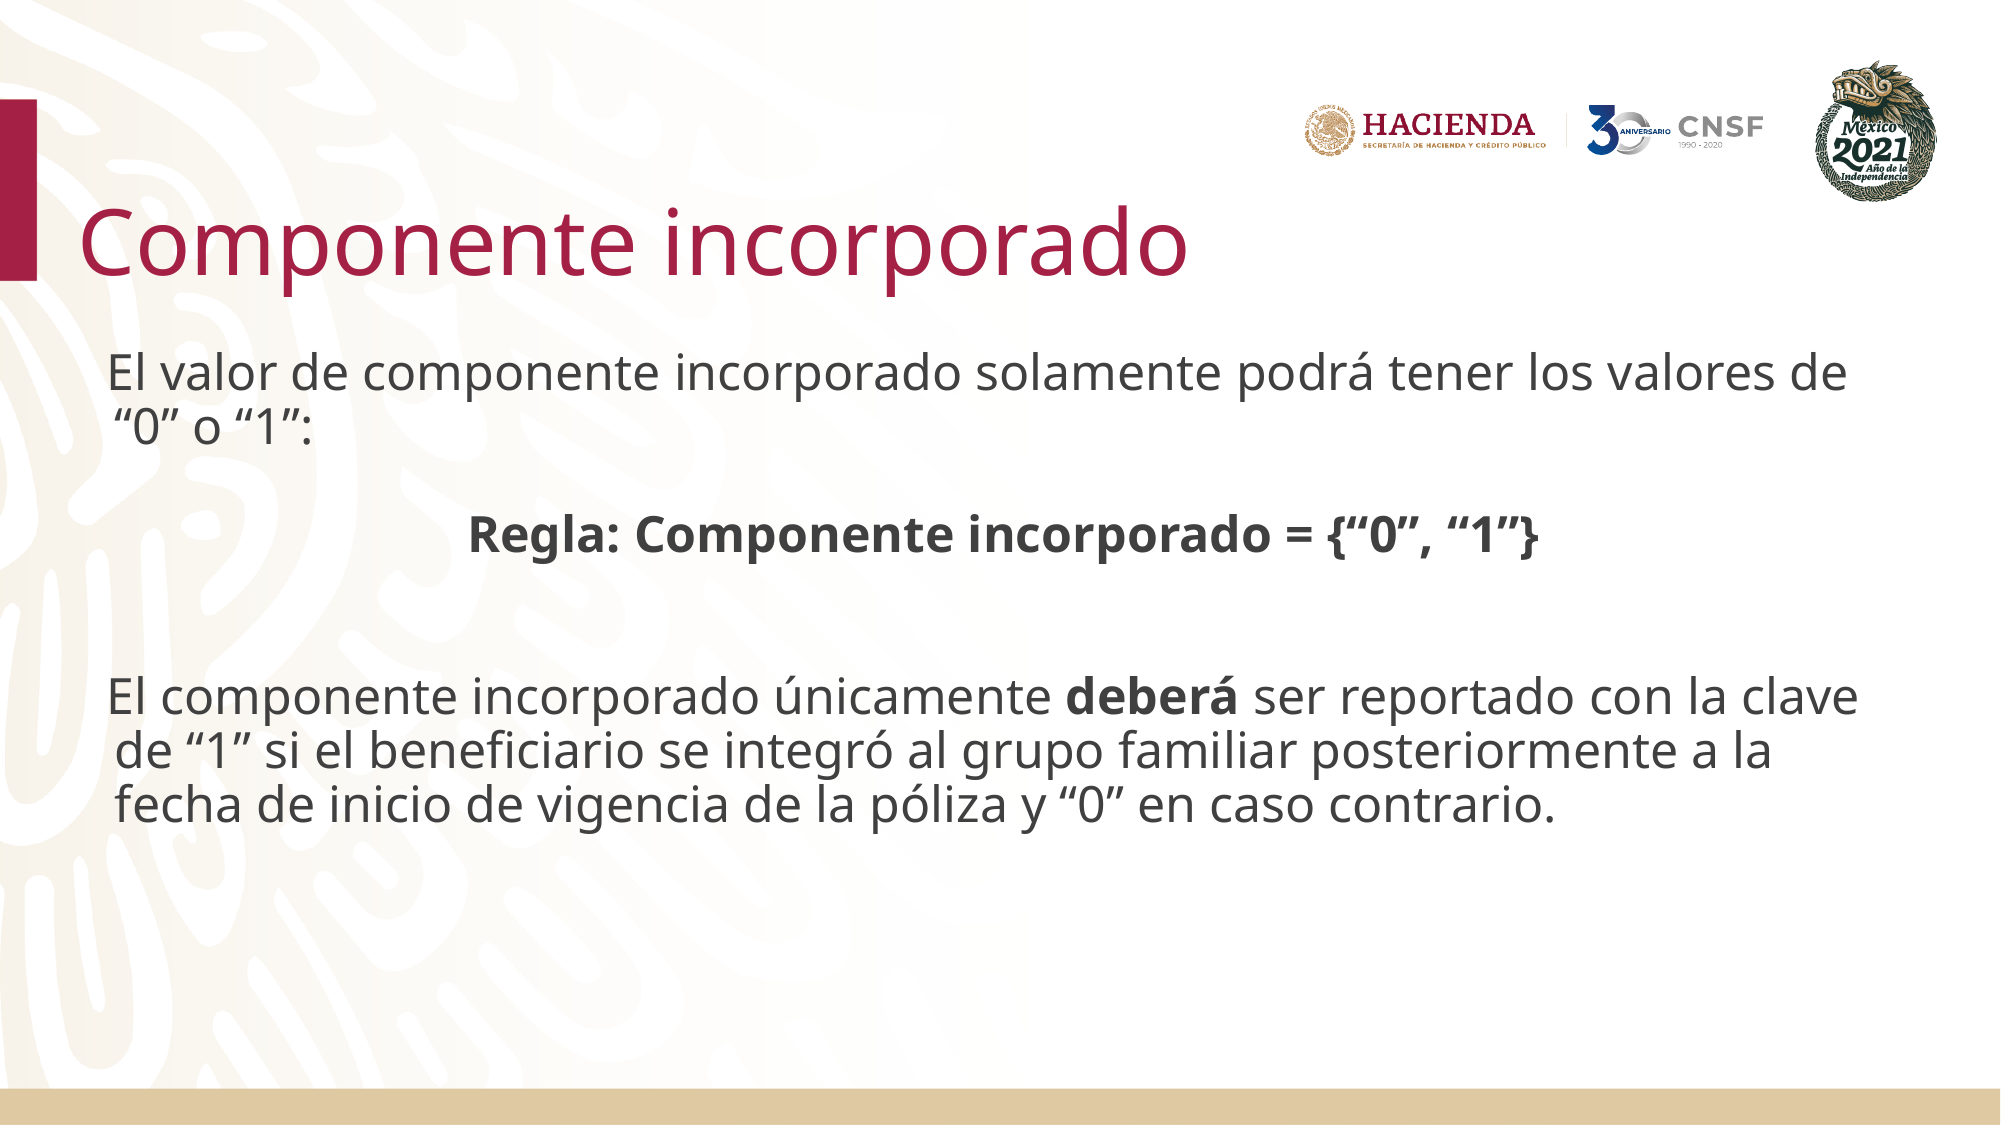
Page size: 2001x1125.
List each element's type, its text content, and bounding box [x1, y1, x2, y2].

title Componente incorporado [62, 90, 1937, 308]
picture [0, 0, 2001, 1125]
list El valor de componente incorporado solamente podrá tener los valores de “0” o “1”: Regla: Componente incorporado = {“0”, “1”} El componente incorporado únicamente deberá ser reportado con la clave de “1” si el beneficiario se integró al grupo familiar posteriormente a la fecha de inicio de vigencia de la póliza y “0” en caso contrario. [62, 339, 1916, 1014]
